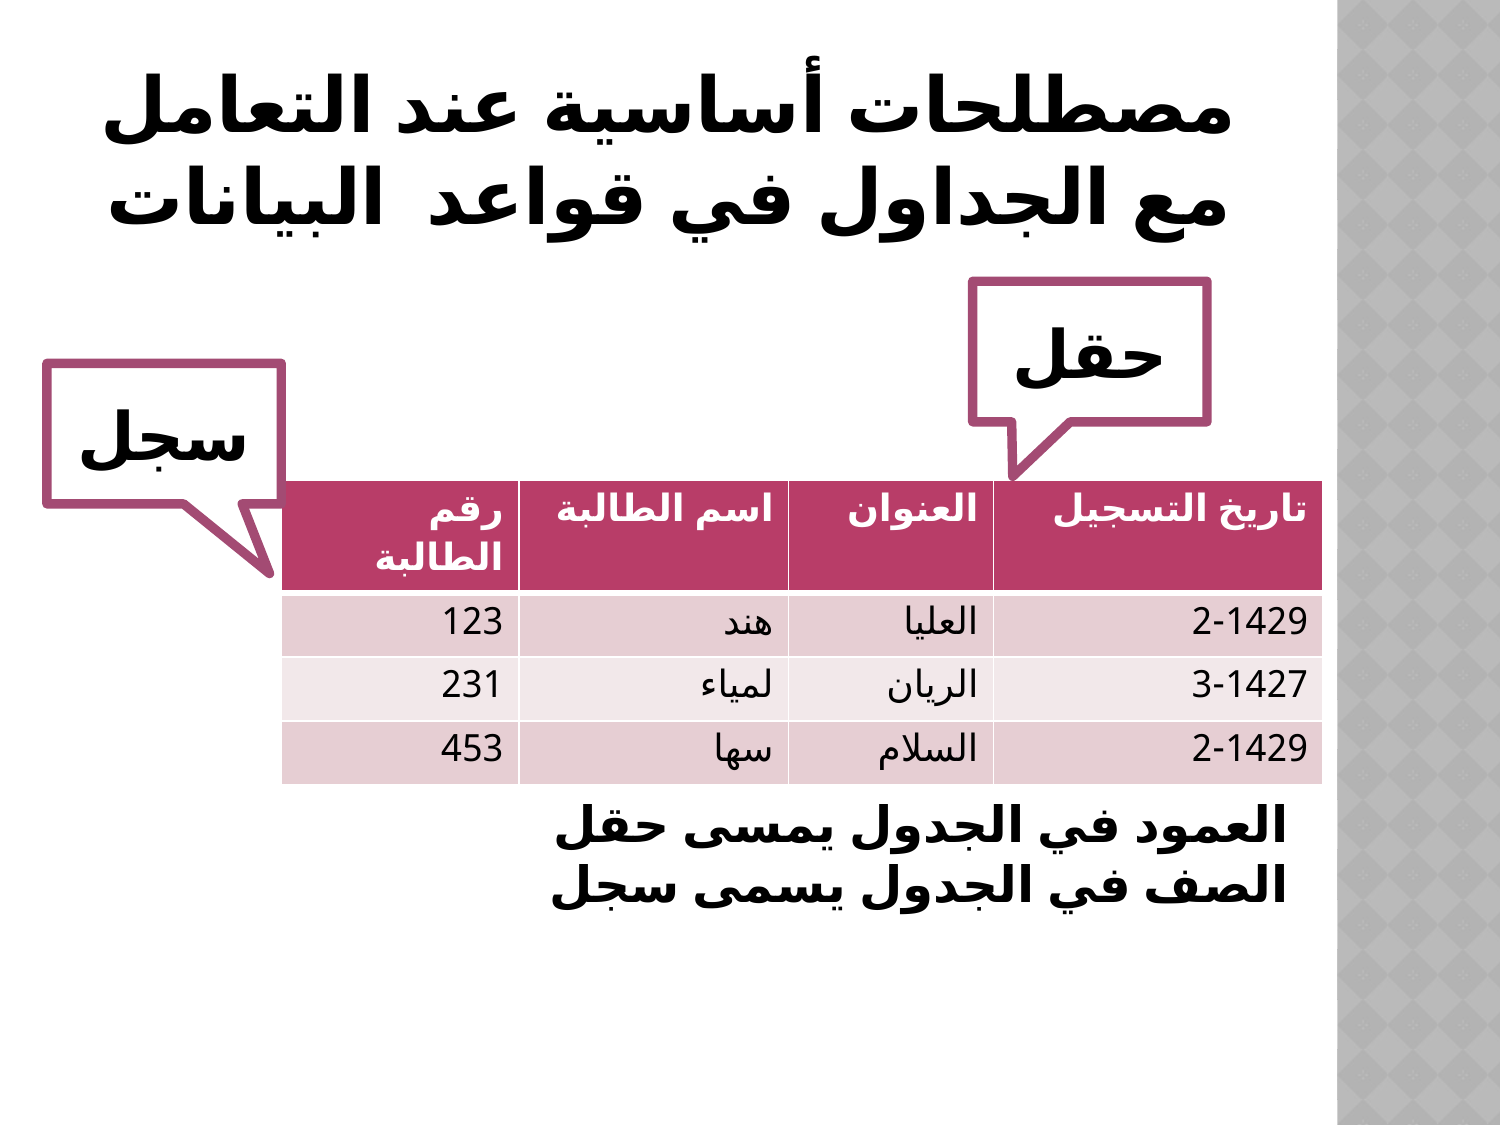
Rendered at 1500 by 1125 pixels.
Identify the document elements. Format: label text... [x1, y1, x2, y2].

table_cell 231 [282, 658, 518, 720]
table_header رقم الطالبة [282, 481, 518, 590]
table_header العنوان [789, 481, 993, 590]
table_cell لمياء [520, 658, 788, 720]
text_box سجل [43, 360, 285, 577]
table_cell 3-1427 [994, 658, 1322, 720]
table_cell 123 [282, 596, 518, 656]
text_box حقل [969, 277, 1211, 480]
table_header اسم الطالبة [520, 481, 788, 590]
table_cell 453 [282, 722, 518, 784]
text_box العمود في الجدول يمسى حقل الصف في الجدول يسمى سجل [523, 785, 1304, 920]
table_cell السلام [789, 722, 993, 784]
table_cell العليا [789, 596, 993, 656]
table_cell 2-1429 [994, 596, 1322, 656]
table_cell 2-1429 [994, 722, 1322, 784]
title مصطلحات أساسية عند التعامل مع الجداول في قواعد البيانات [75, 52, 1263, 240]
table_cell الريان [789, 658, 993, 720]
table_cell هند [520, 596, 788, 656]
table_cell سها [520, 722, 788, 784]
table_header تاريخ التسجيل [994, 481, 1322, 590]
